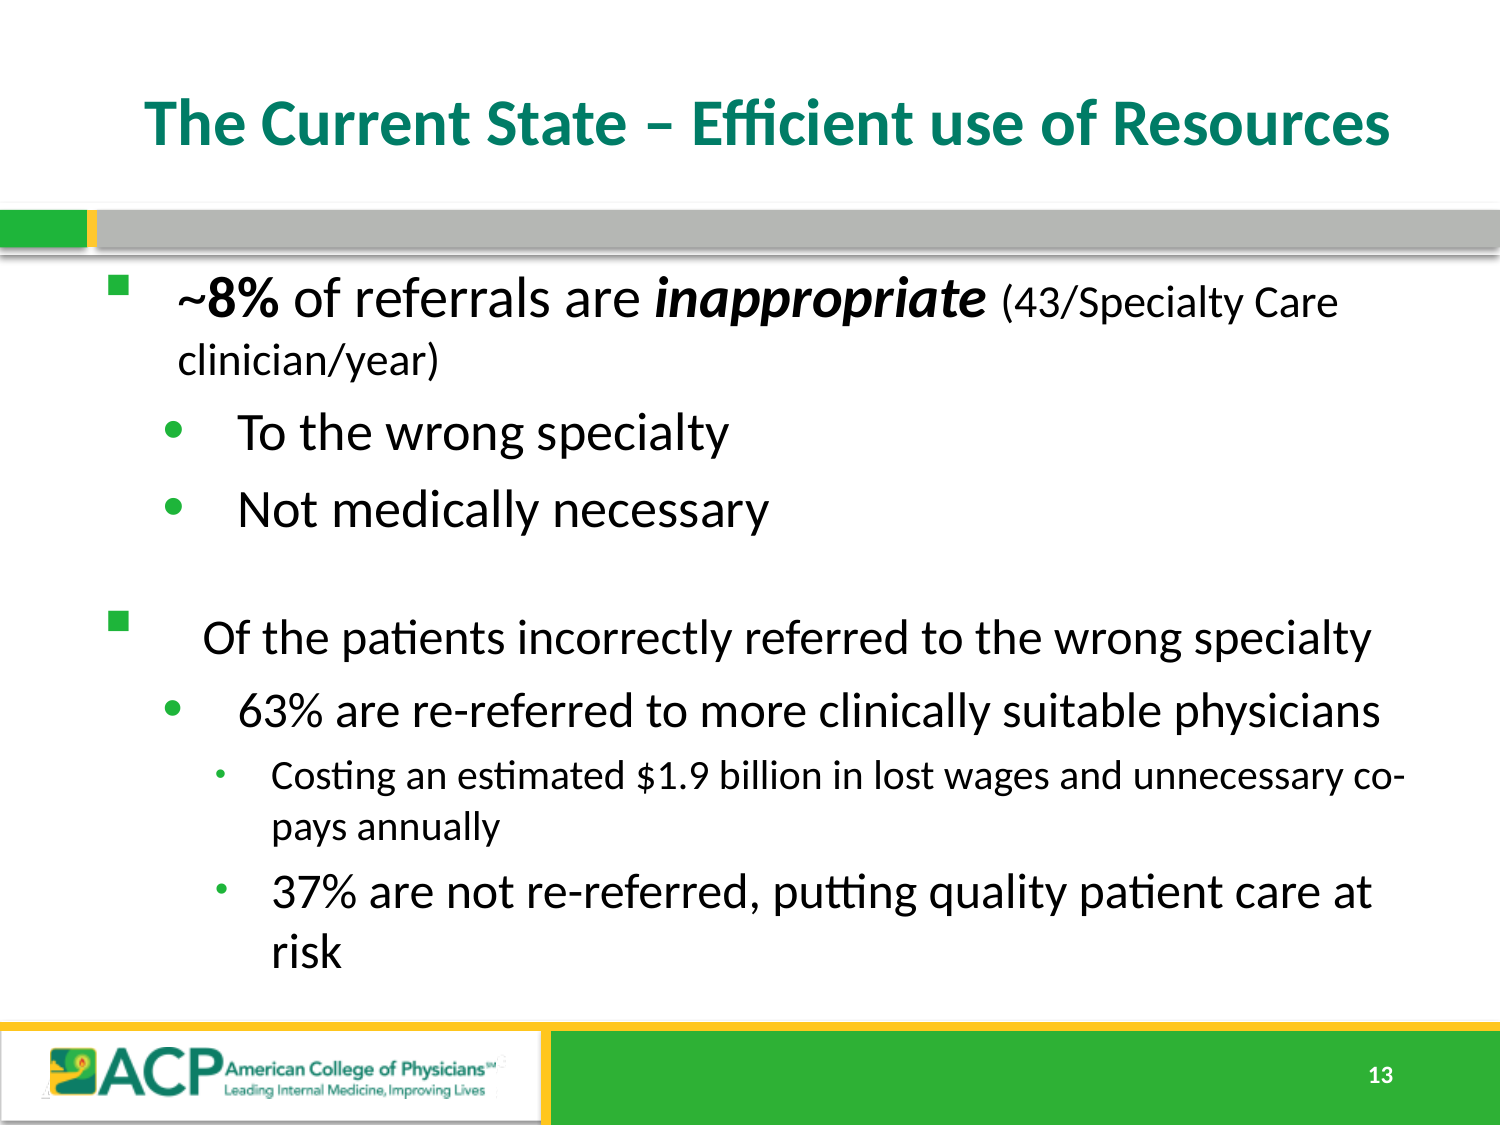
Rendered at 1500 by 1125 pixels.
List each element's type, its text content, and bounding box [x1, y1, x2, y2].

title The Current State – Efficient use of Resources [99, 37, 1438, 200]
picture [50, 1047, 496, 1099]
list ~8% of referrals are inappropriate (43/Specialty Care clinician/year) To the wrong specialty Not medically necessary Of the patients incorrectly referred to the wrong specialty 63% are re-referred to more clinically suitable physicians Costing an estimated $1.9 billion in lost wages and unnecessary co-pays annually 37% are not re-referred, putting quality patient care at risk [87, 249, 1438, 1025]
